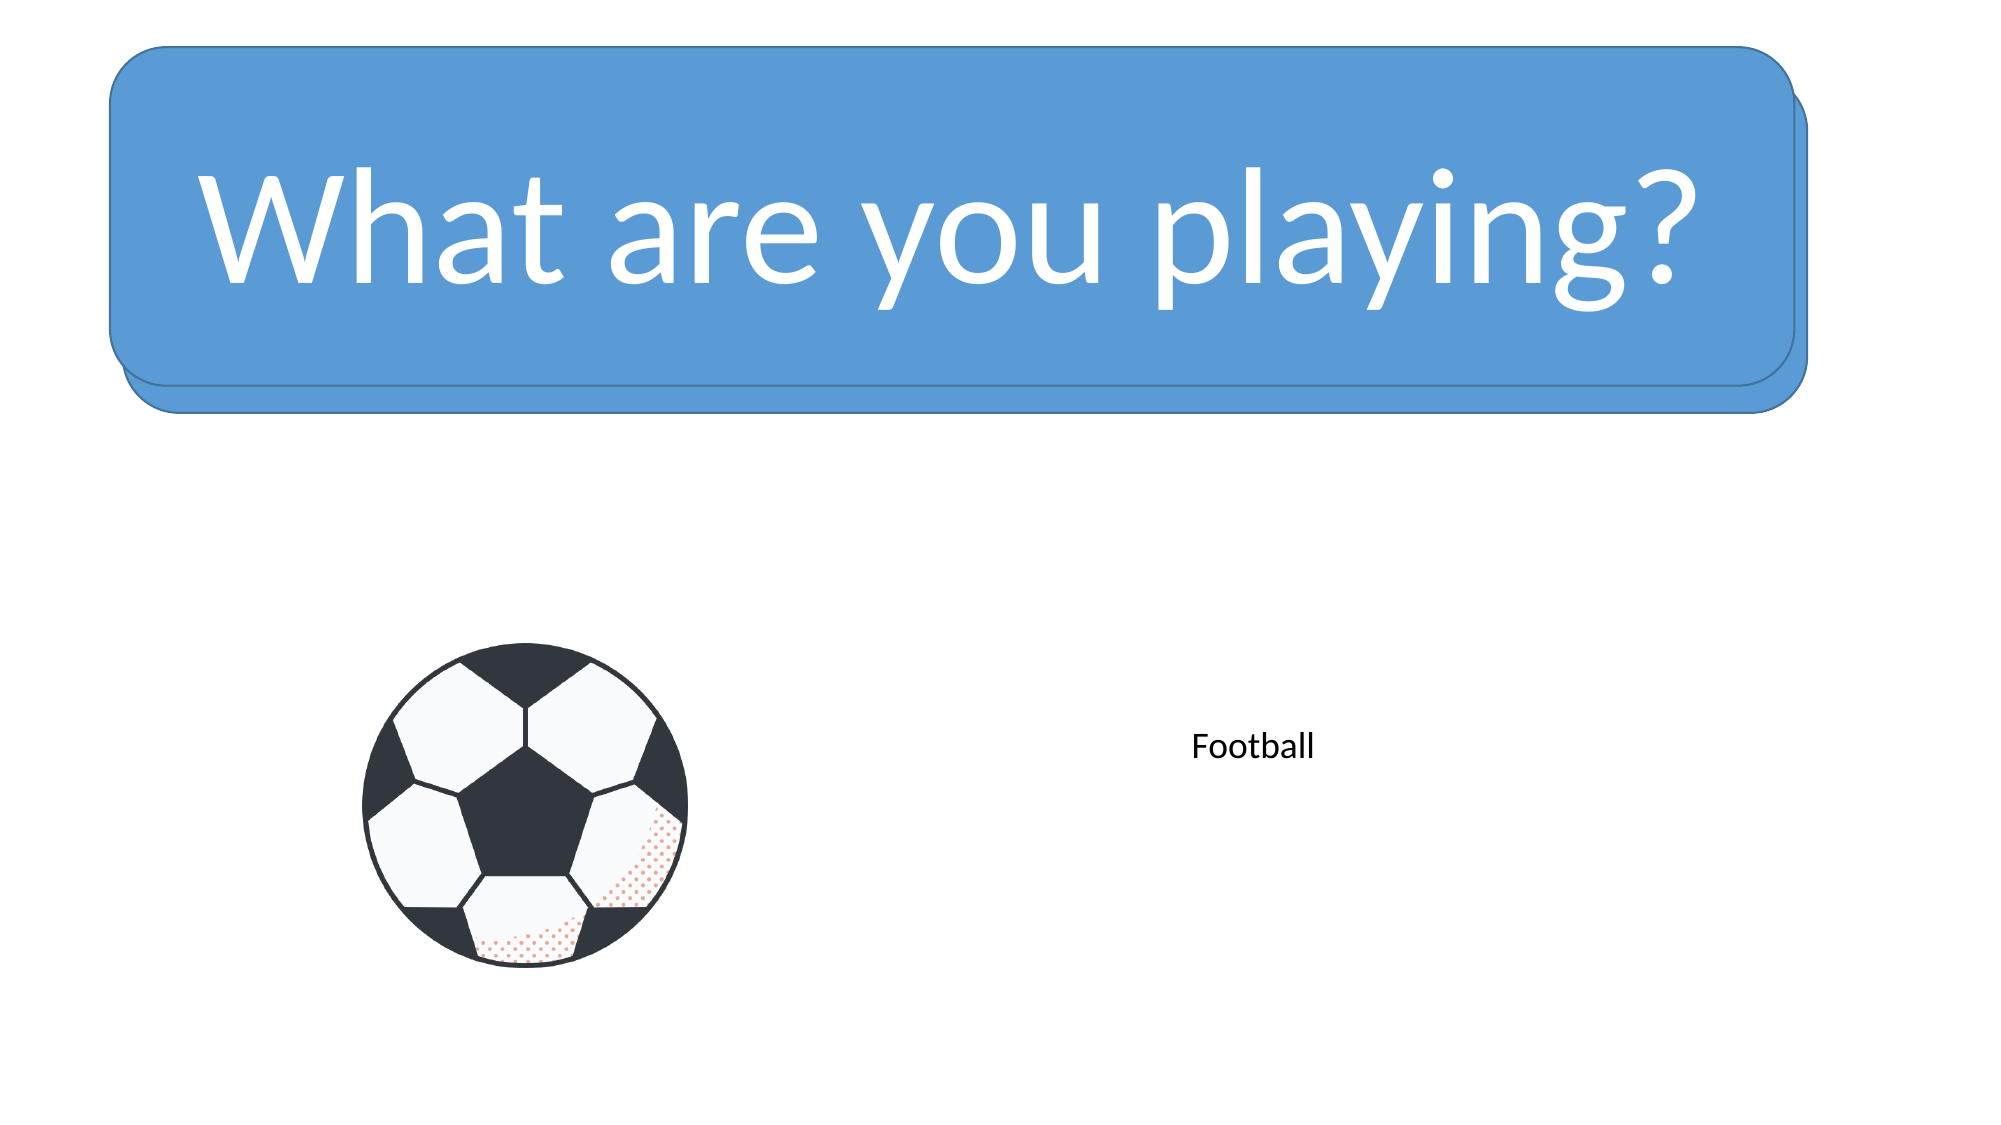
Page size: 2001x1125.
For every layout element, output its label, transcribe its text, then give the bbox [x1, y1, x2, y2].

text_box What are you playing? [108, 46, 1796, 387]
text_box Football [1176, 713, 1442, 773]
picture [362, 643, 688, 969]
text_box [122, 94, 1809, 414]
